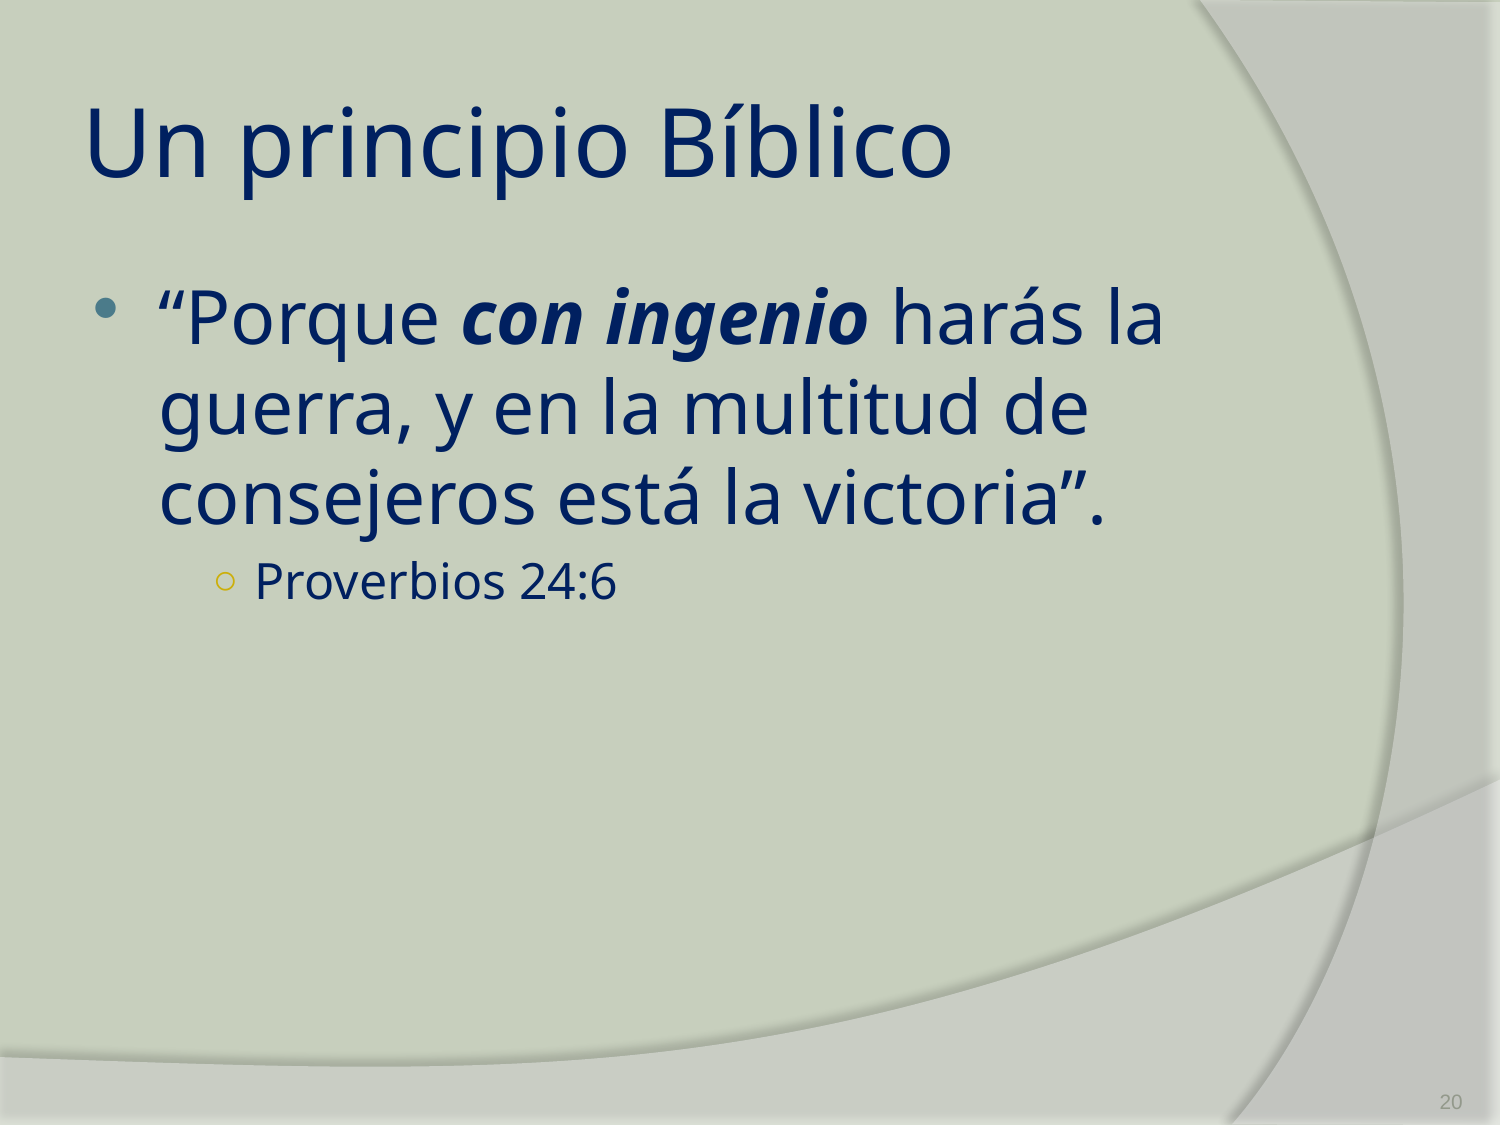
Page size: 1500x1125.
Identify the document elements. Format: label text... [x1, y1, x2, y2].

list “Porque con ingenio harás la guerra, y en la multitud de consejeros está la victoria”. Proverbios 24:6 [75, 262, 1300, 1005]
title Un principio Bíblico [75, 45, 1300, 233]
slide_number 20 [1337, 1053, 1463, 1114]
